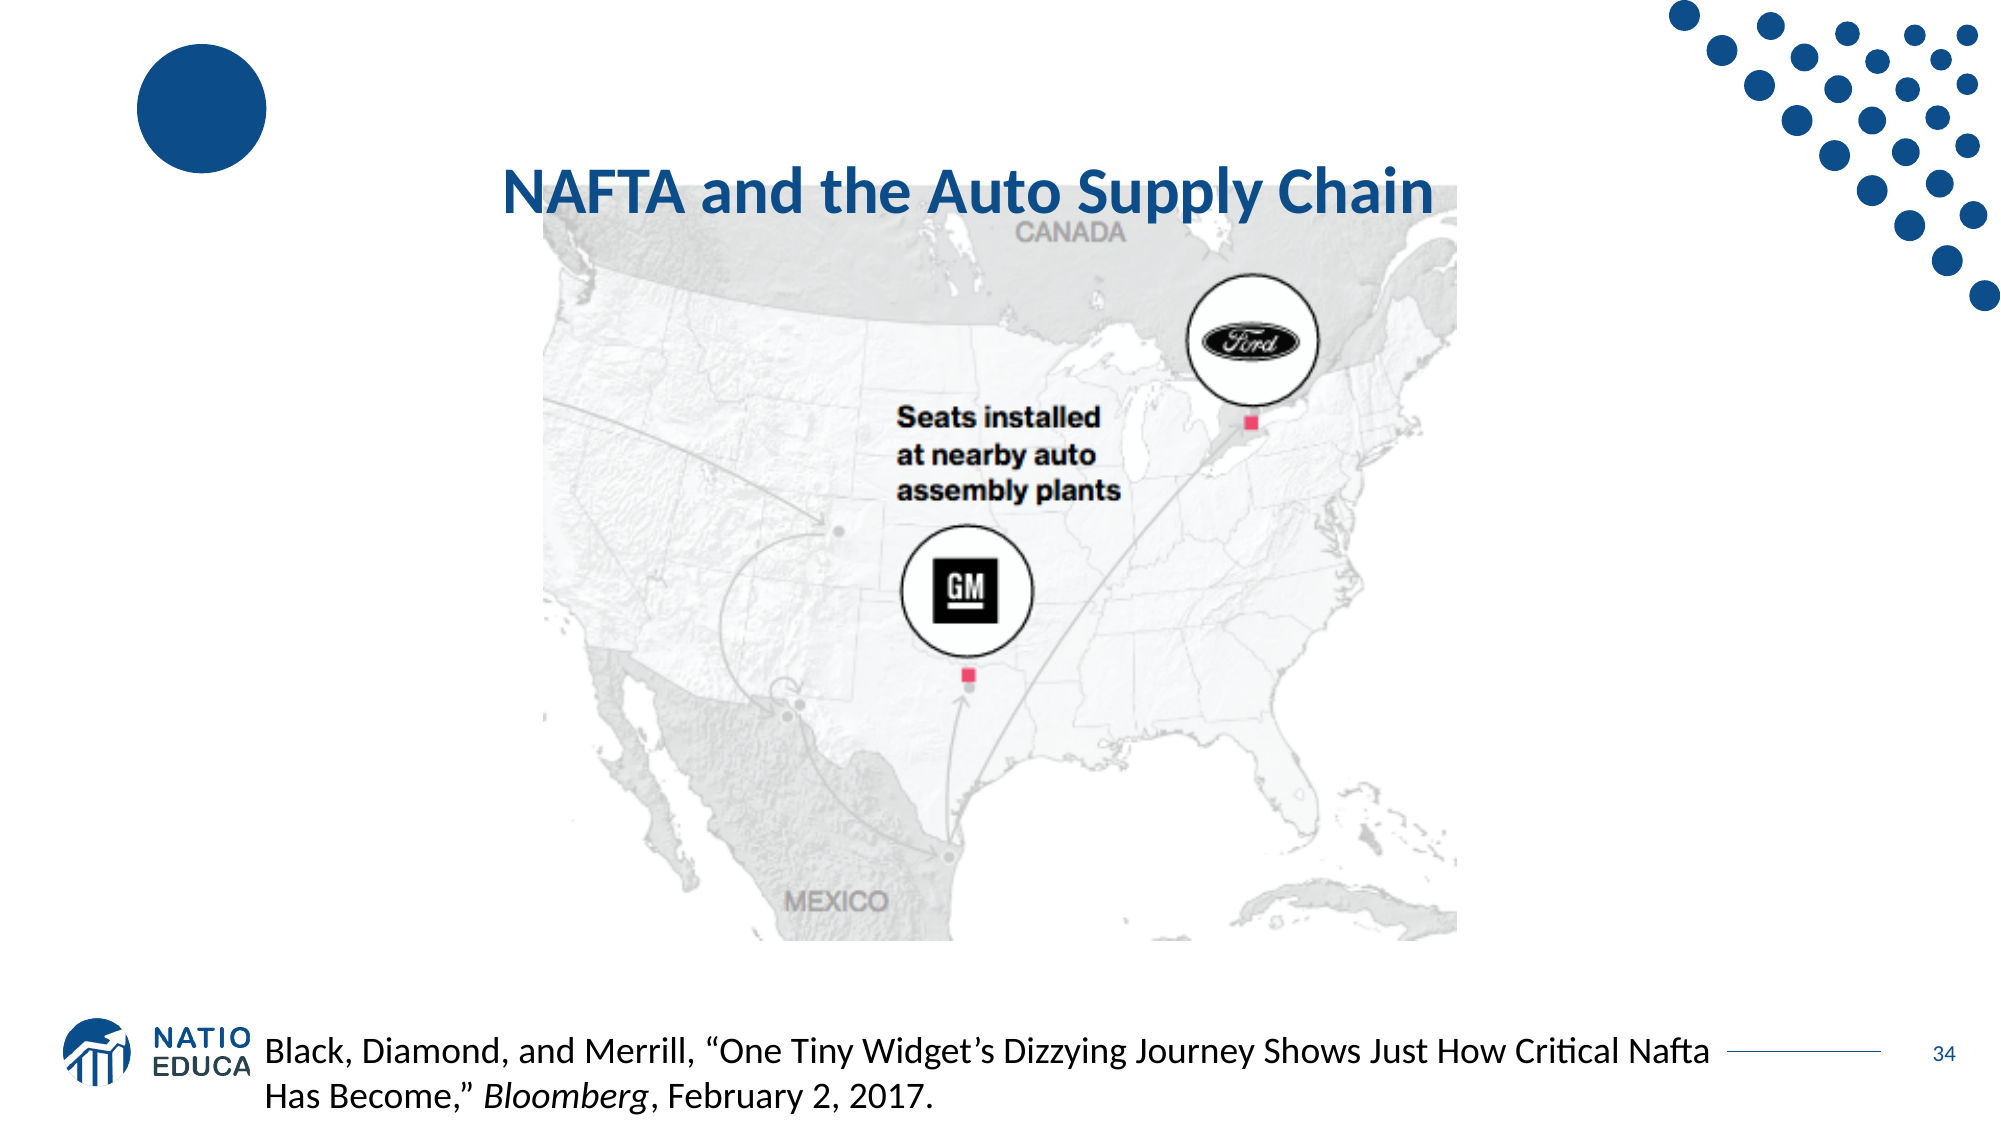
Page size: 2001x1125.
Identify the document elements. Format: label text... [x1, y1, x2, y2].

picture [543, 184, 1457, 941]
picture [55, 1013, 520, 1091]
title NAFTA and the Auto Supply Chain [487, 99, 1675, 285]
text_box Black, Diamond, and Merrill, “One Tiny Widget’s Dizzying Journey Shows Just How Critical Nafta Has Become,” Bloomberg, February 2, 2017. [249, 1018, 1727, 1124]
slide_number 34 [1727, 1022, 1972, 1082]
